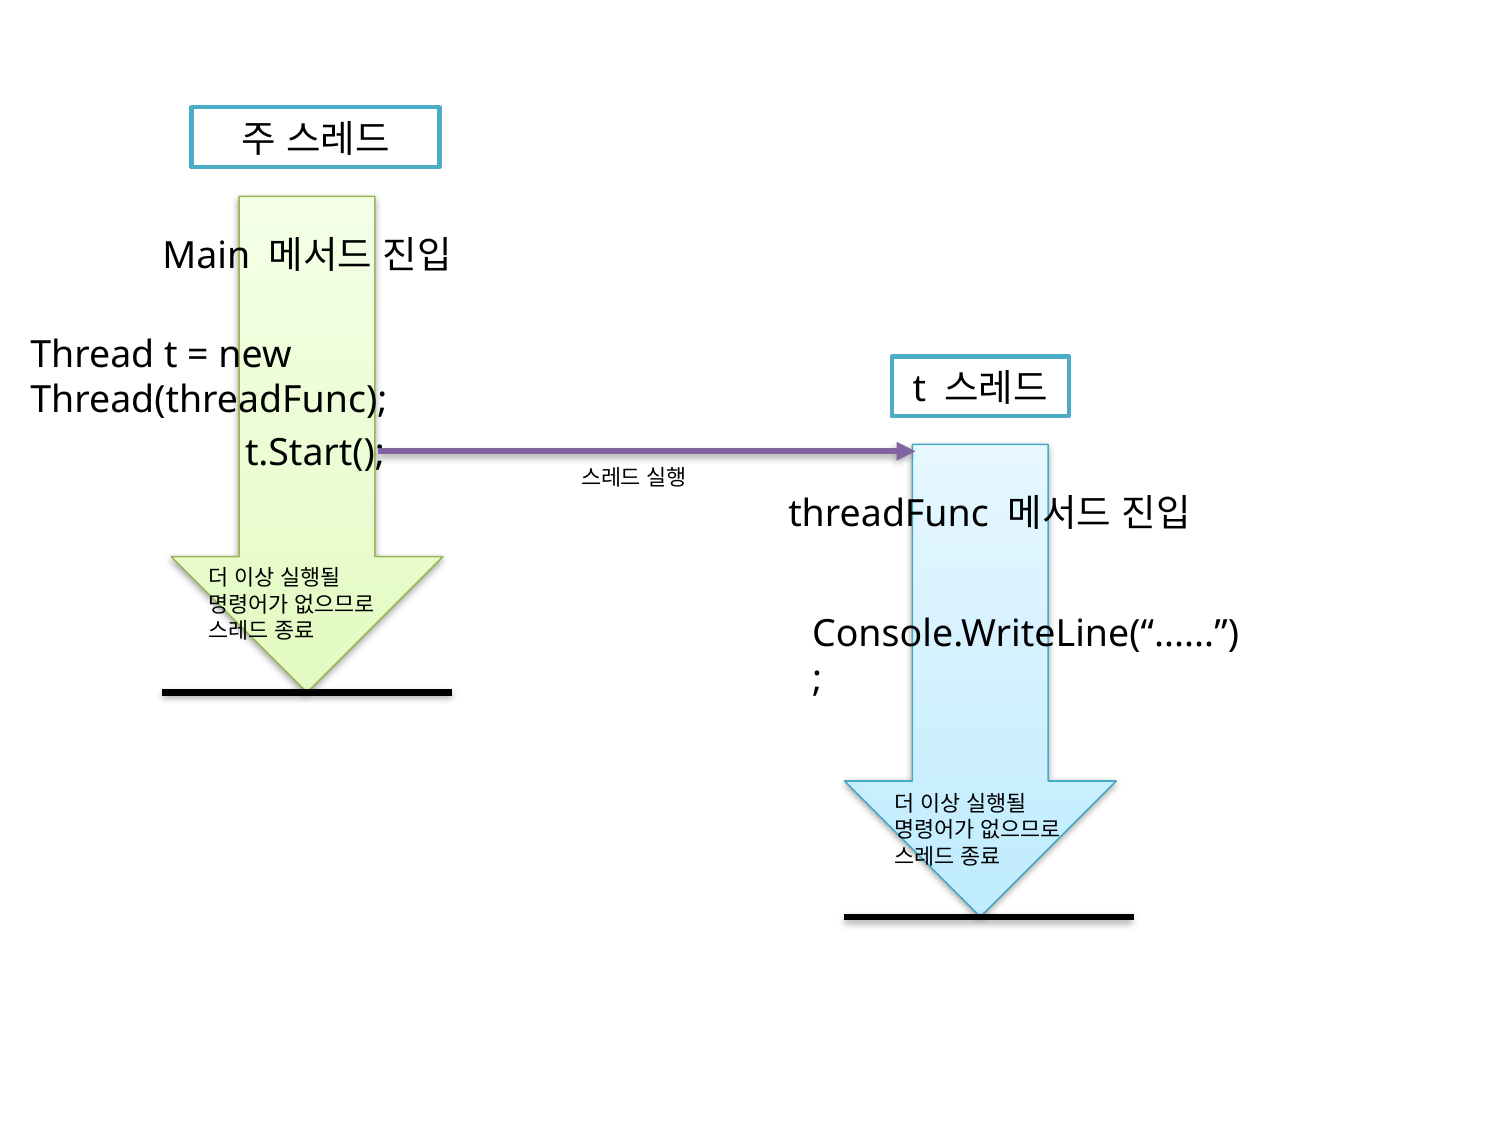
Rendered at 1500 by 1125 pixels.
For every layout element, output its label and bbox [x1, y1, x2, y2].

text_box [15, 107, 1300, 918]
